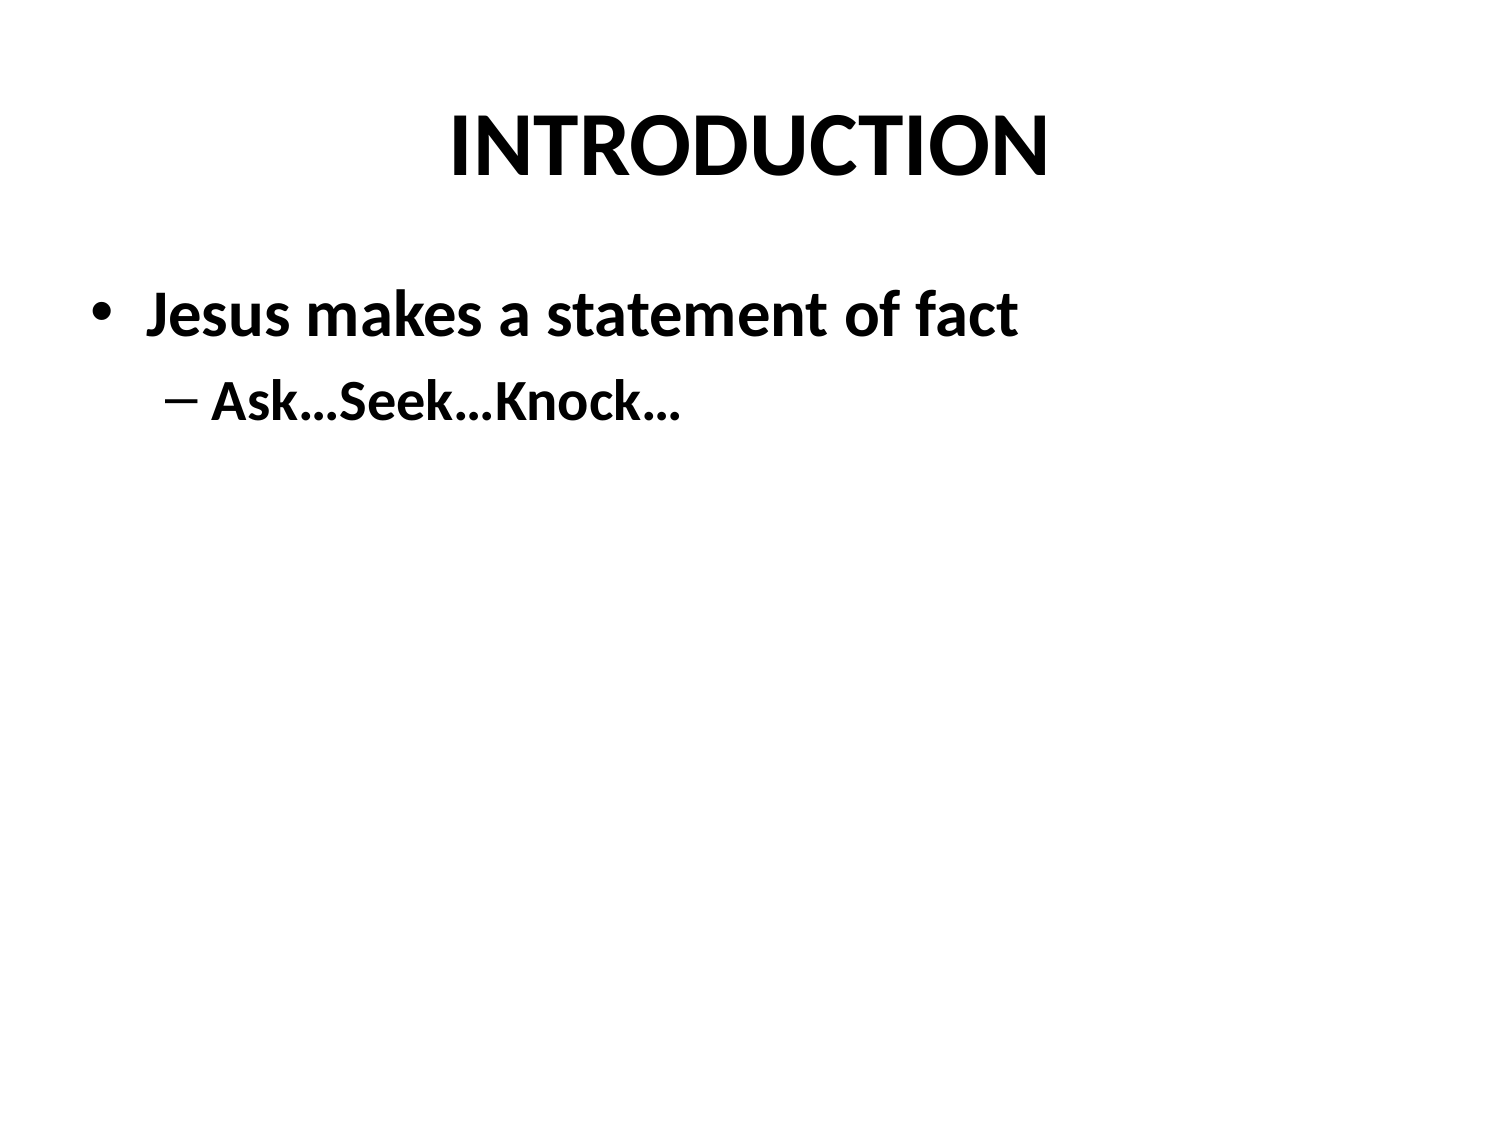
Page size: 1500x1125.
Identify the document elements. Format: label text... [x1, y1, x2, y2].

list Jesus makes a statement of fact Ask…Seek…Knock… [75, 262, 1425, 1100]
title INTRODUCTION [75, 45, 1425, 233]
